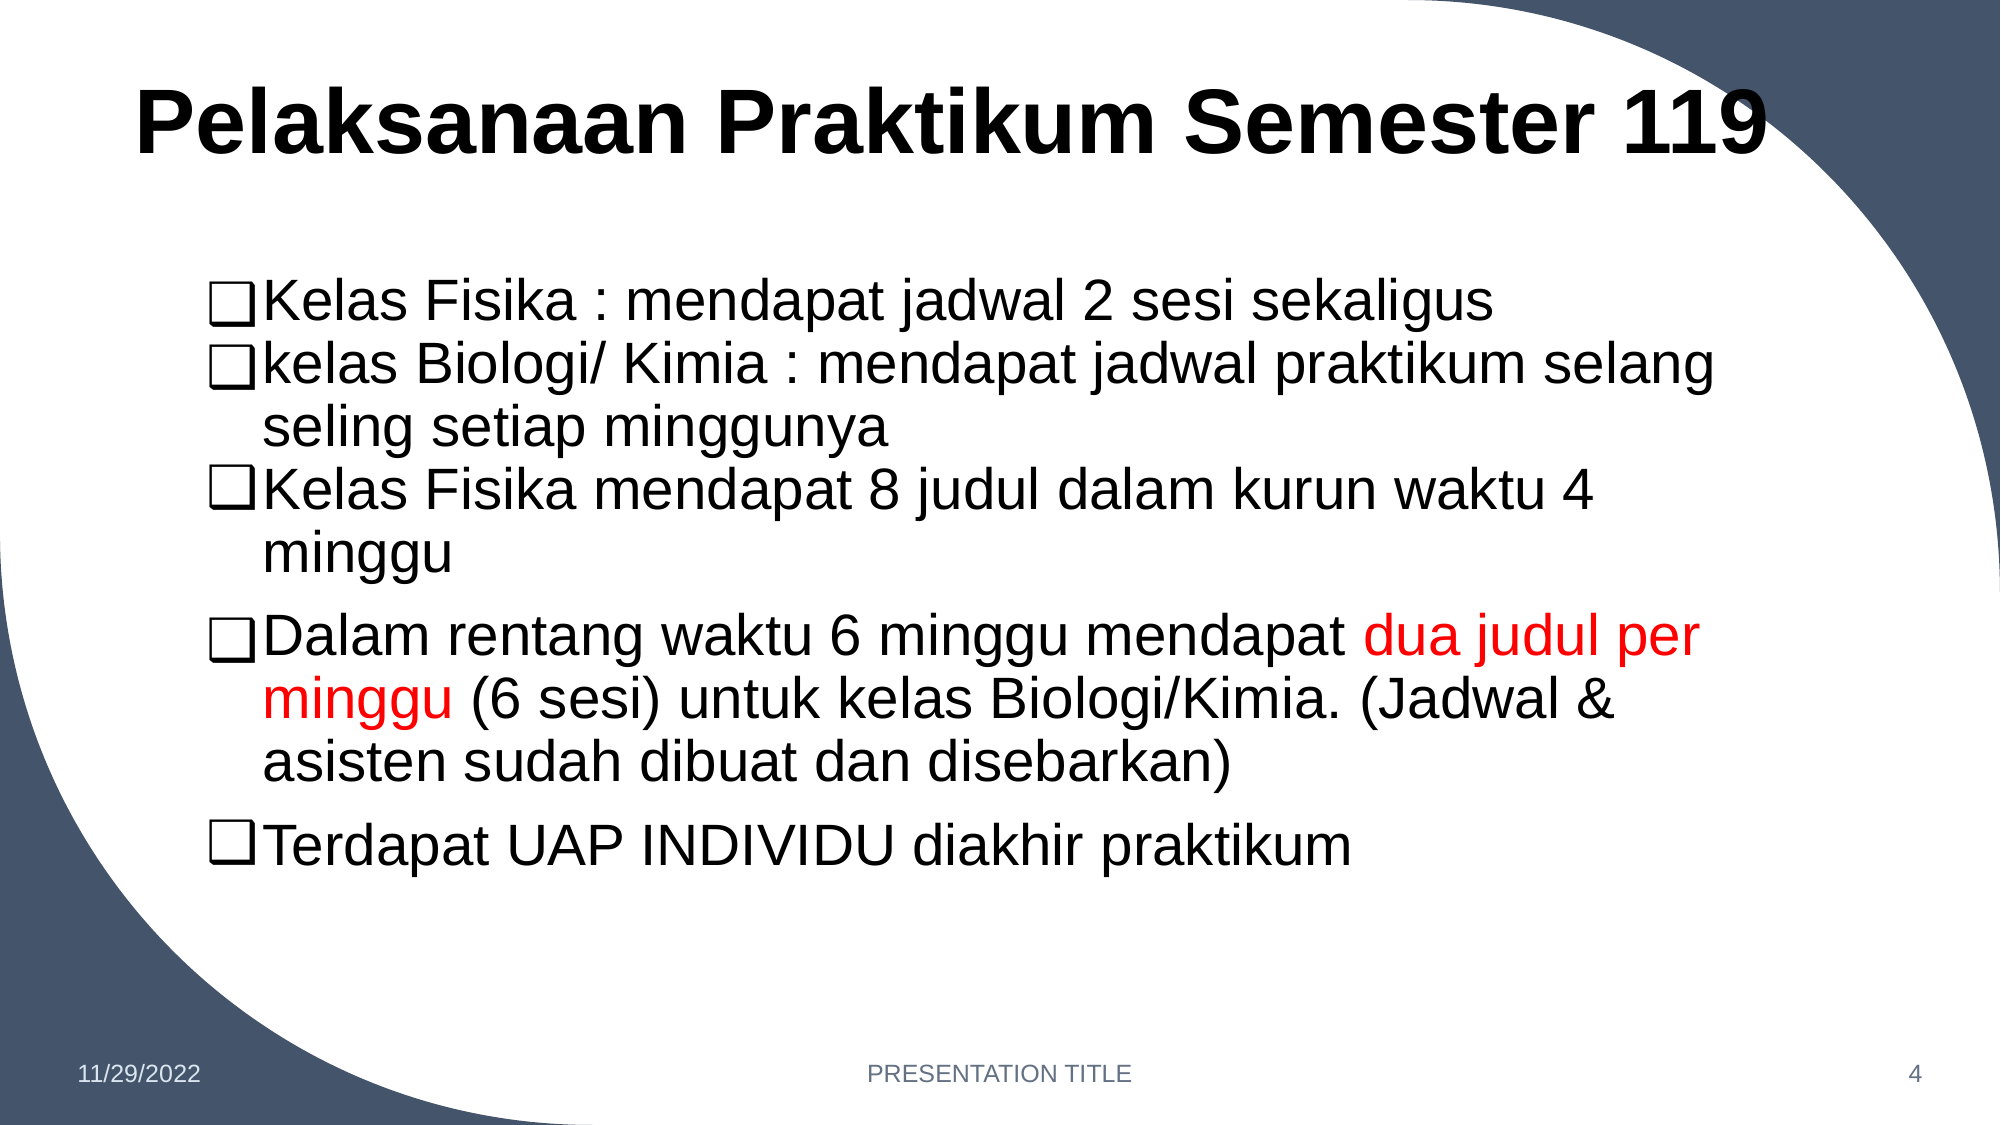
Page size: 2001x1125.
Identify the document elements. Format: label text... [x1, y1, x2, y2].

list Kelas Fisika : mendapat jadwal 2 sesi sekaligus kelas Biologi/ Kimia : mendapat jadwal praktikum selang seling setiap minggunya Kelas Fisika mendapat 8 judul dalam kurun waktu 4 minggu Dalam rentang waktu 6 minggu mendapat dua judul per minggu (6 sesi) untuk kelas Biologi/Kimia. (Jadwal & asisten sudah dibuat dan disebarkan) Terdapat UAP INDIVIDU diakhir praktikum [191, 263, 1796, 1023]
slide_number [62, 1042, 342, 1103]
footer PRESENTATION TITLE [662, 1042, 1338, 1103]
title Pelaksanaan Praktikum Semester 119 [119, 62, 1796, 280]
slide_number ‹#› [1665, 1042, 1938, 1103]
